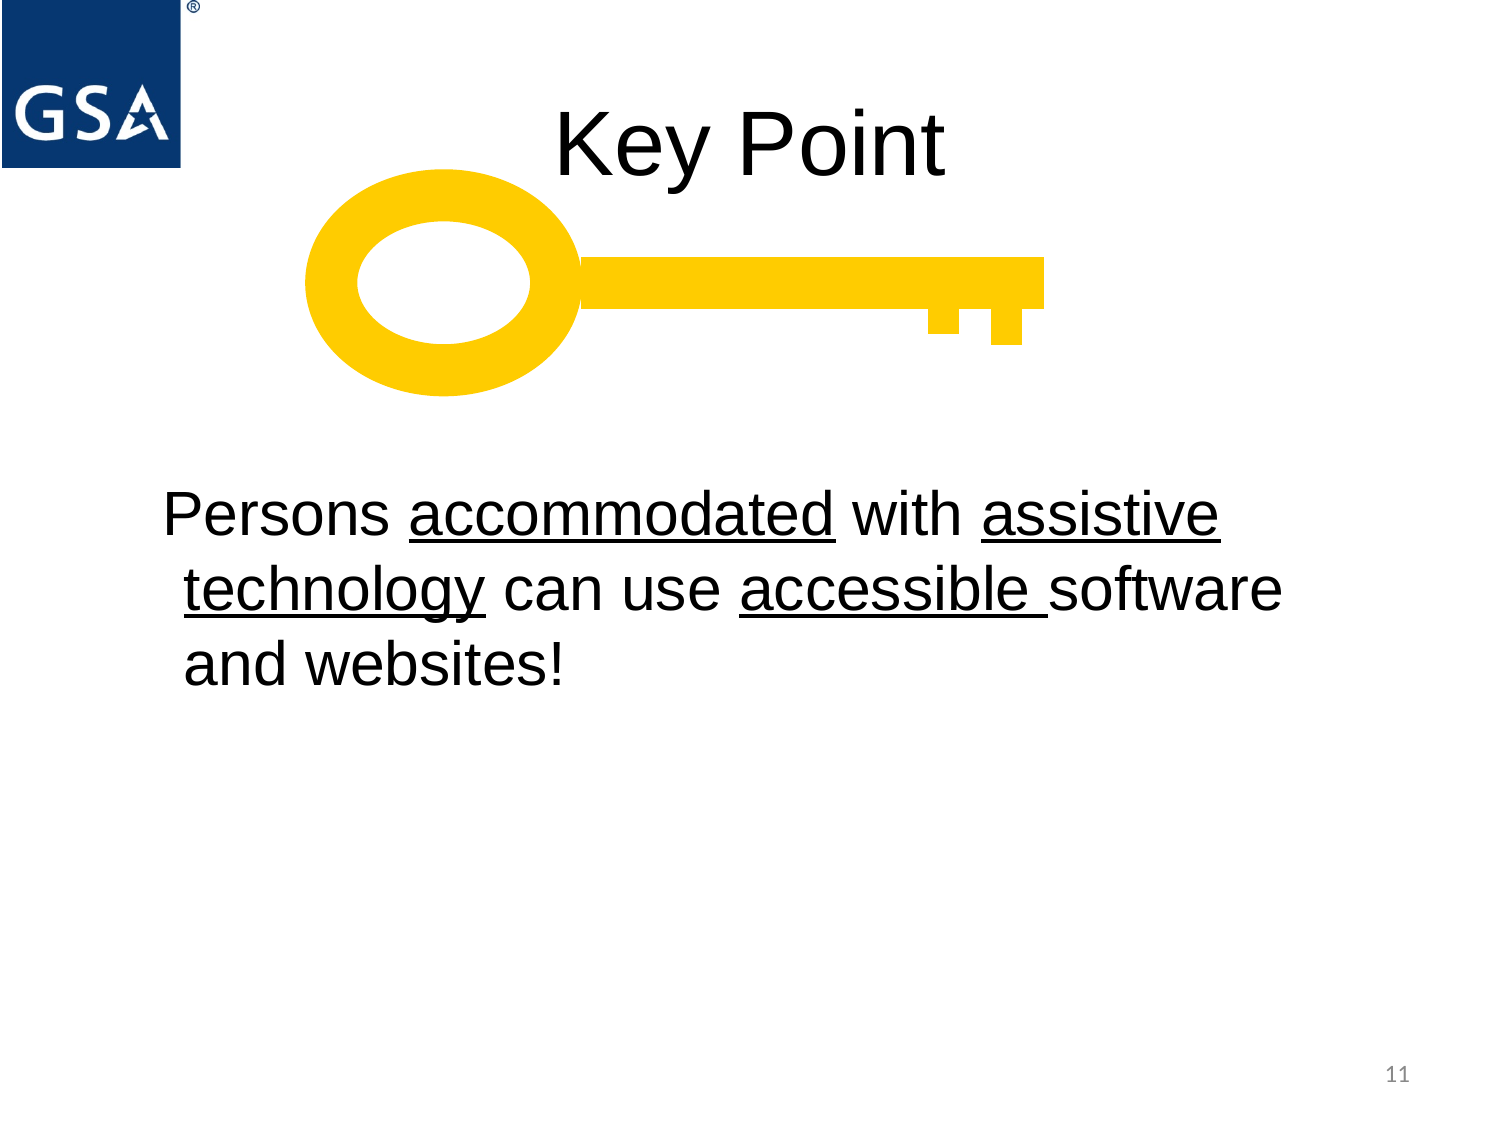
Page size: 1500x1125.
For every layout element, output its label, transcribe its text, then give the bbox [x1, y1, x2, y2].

list Persons accommodated with assistive technology can use accessible software and websites! [112, 465, 1388, 930]
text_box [330, 195, 1044, 371]
slide_number 11 [1074, 1042, 1425, 1103]
picture [2, 0, 201, 168]
title Key Point [74, 44, 1426, 233]
